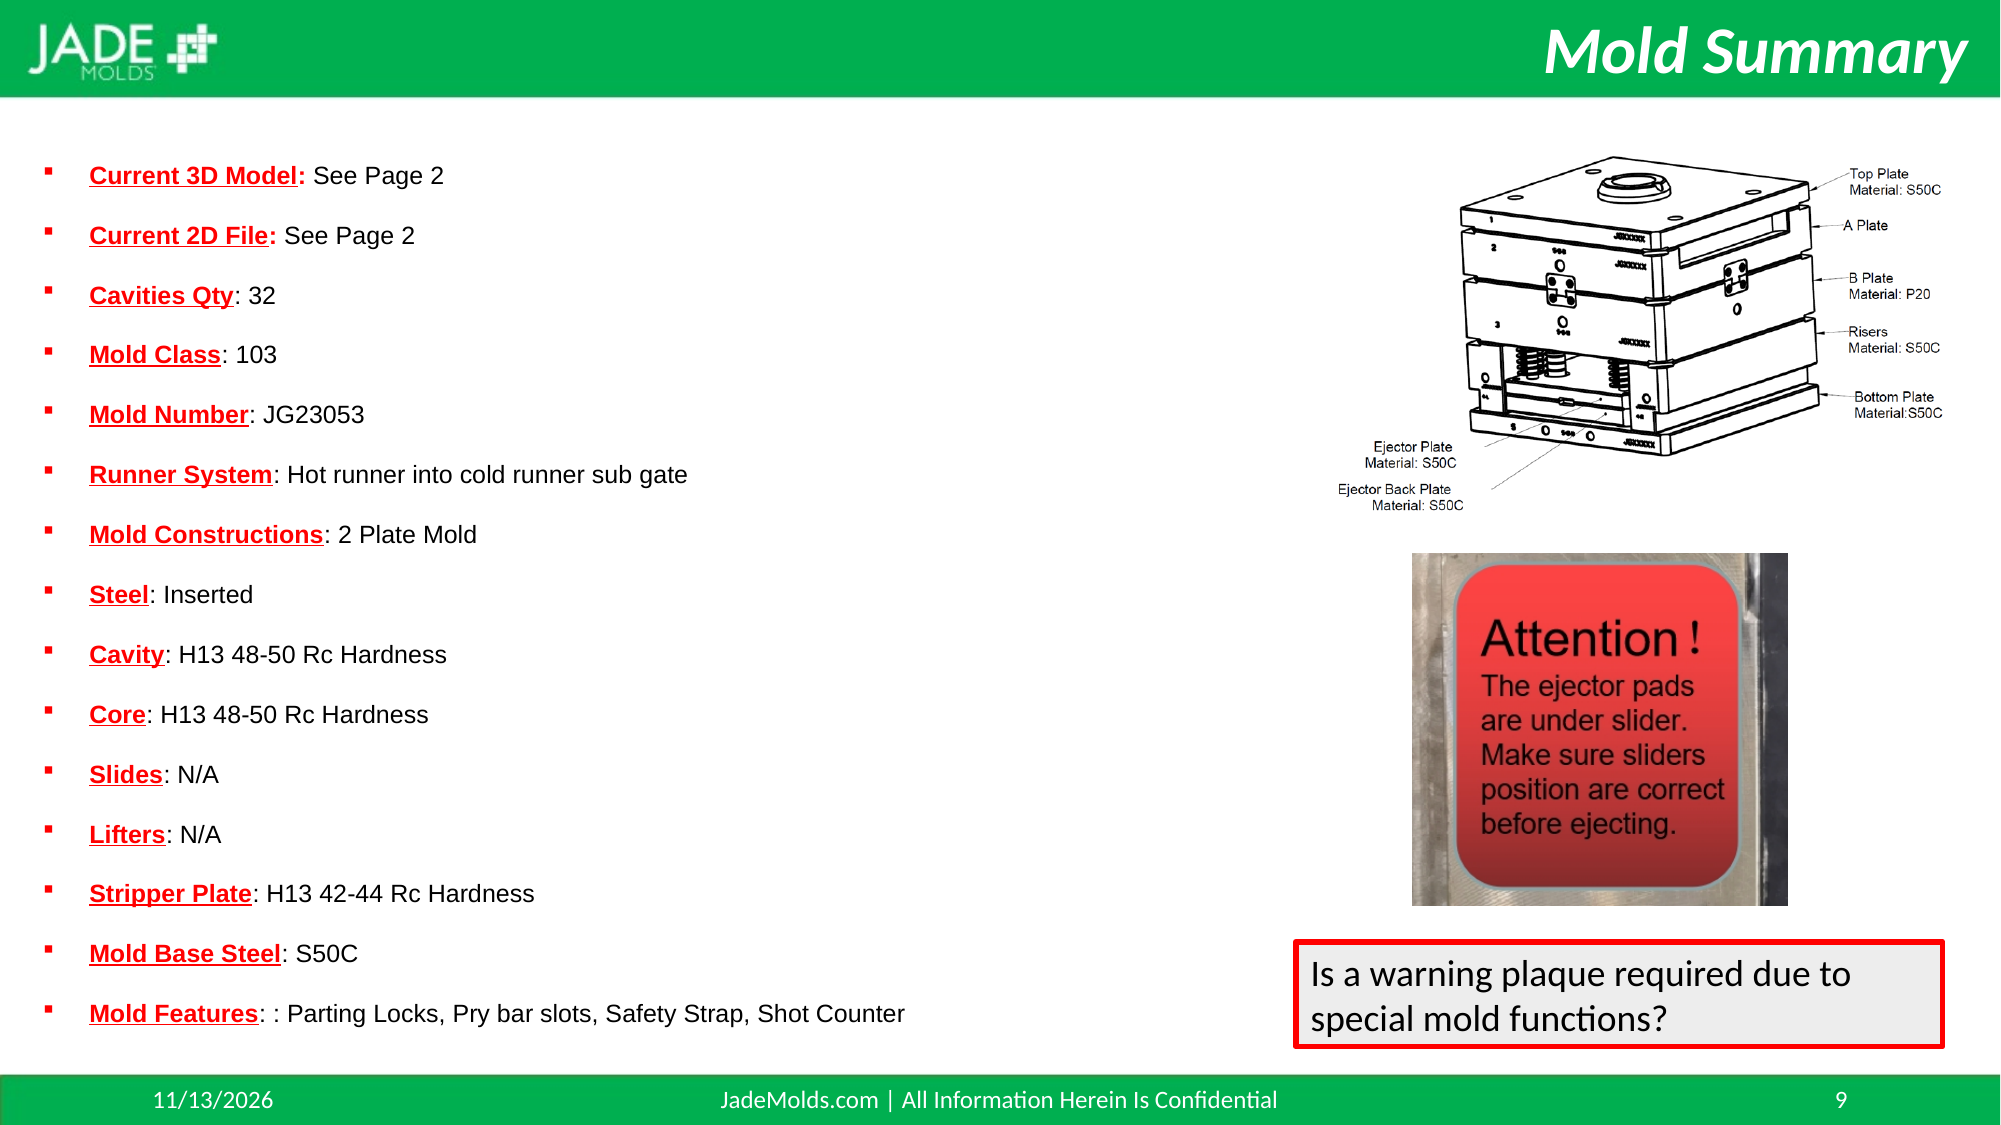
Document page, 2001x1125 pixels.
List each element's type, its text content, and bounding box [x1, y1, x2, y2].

slide_number 9 [1412, 1073, 1863, 1124]
text_box Is a warning plaque required due to special mold functions? [1295, 941, 1943, 1047]
footer JadeMolds.com | All Information Herein Is Confidential [662, 1073, 1338, 1124]
text_box Mold Summary [273, 0, 1983, 95]
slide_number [137, 1073, 588, 1124]
text_box Current 3D Model: See Page 2 Current 2D File: See Page 2 Cavities Qty: 32 Mold Class: 103 Mold Number: JG23053 Runner System: Hot runner into cold runner sub gate Mold Constructions: 2 Plate Mold Steel: Inserted Cavity: H13 48-50 Rc Hardness Core: H13 48-50 Rc Hardness Slides: N/A Lifters: N/A Stripper Plate: H13 42-44 Rc Hardness Mold Base Steel: S50C Mold Features: : Parting Locks, Pry bar slots, Safety Strap, Shot Counter [28, 122, 1184, 1048]
picture [0, 0, 2001, 1125]
